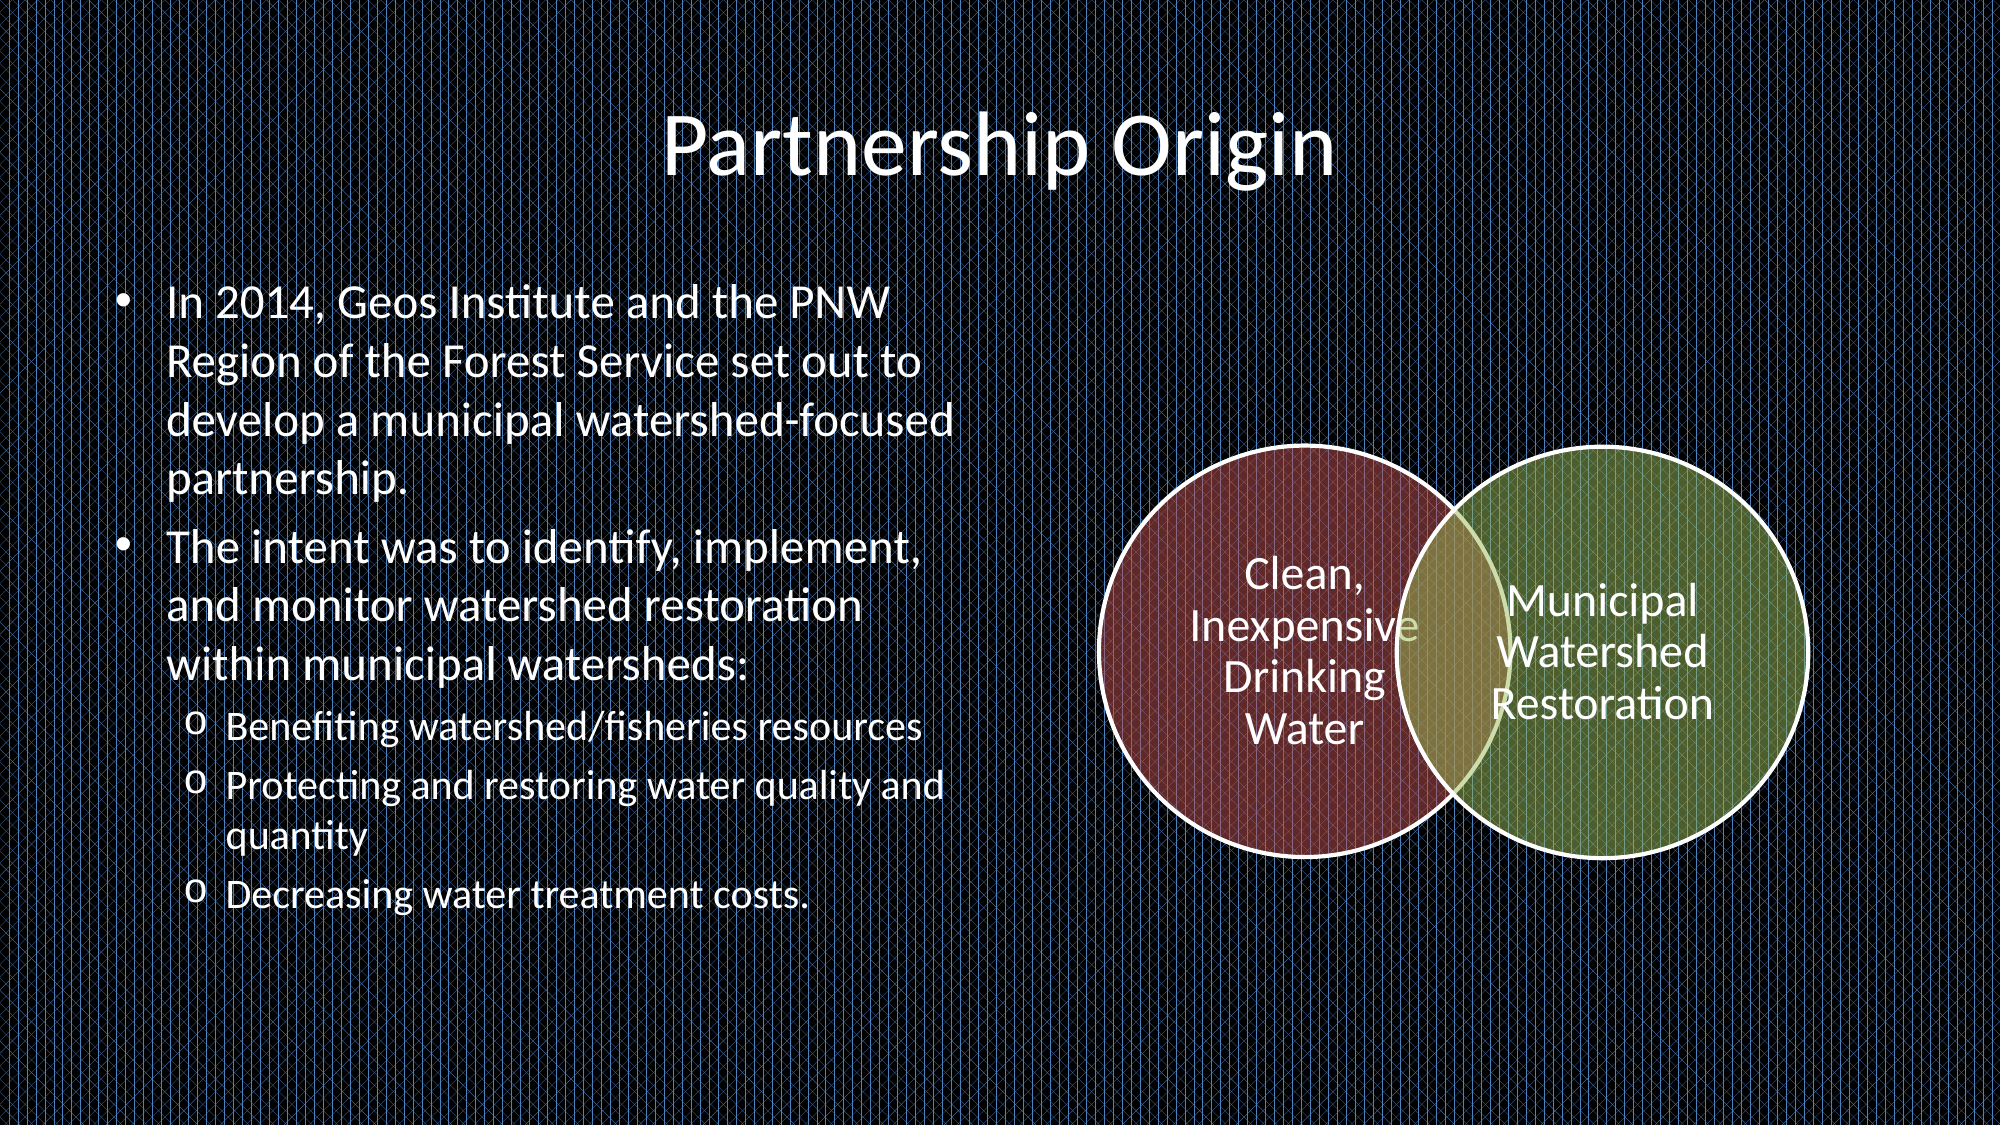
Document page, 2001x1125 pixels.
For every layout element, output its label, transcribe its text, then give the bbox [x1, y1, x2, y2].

list In 2014, Geos Institute and the PNW Region of the Forest Service set out to develop a municipal watershed-focused partnership. The intent was to identify, implement, and monitor watershed restoration within municipal watersheds: Benefiting watershed/fisheries resources Protecting and restoring water quality and quantity Decreasing water treatment costs. [99, 262, 984, 1005]
title Partnership Origin [99, 45, 1900, 233]
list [1083, 236, 1826, 1069]
